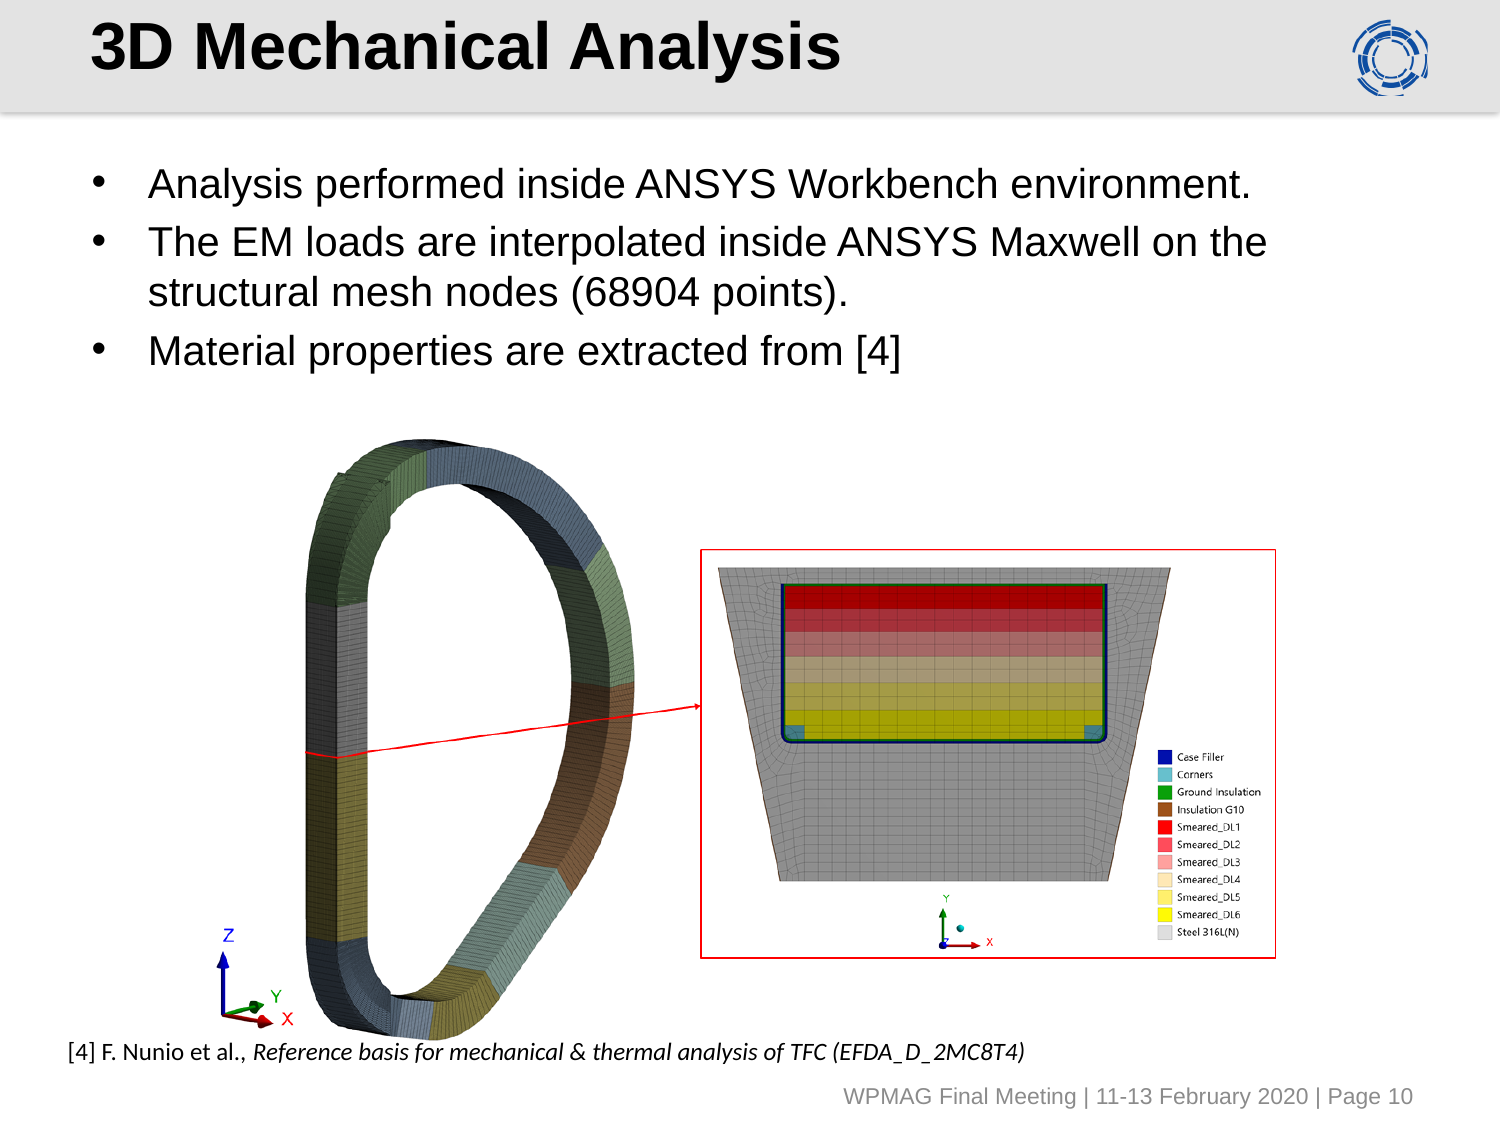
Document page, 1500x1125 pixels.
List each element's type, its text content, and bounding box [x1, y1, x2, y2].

picture [206, 425, 1276, 1059]
text_box [4] F. Nunio et al., Reference basis for mechanical & thermal analysis of TFC (EFDA_D_2MC8T4) [53, 1028, 1371, 1073]
footer WPMAG Final Meeting | 11-13 February 2020 | Page 10 [76, 1073, 1429, 1118]
list Analysis performed inside ANSYS Workbench environment. The EM loads are interpolated inside ANSYS Maxwell on the structural mesh nodes (68904 points). Material properties are extracted from [4] [76, 149, 1427, 953]
title 3D Mechanical Analysis [75, 12, 1313, 88]
